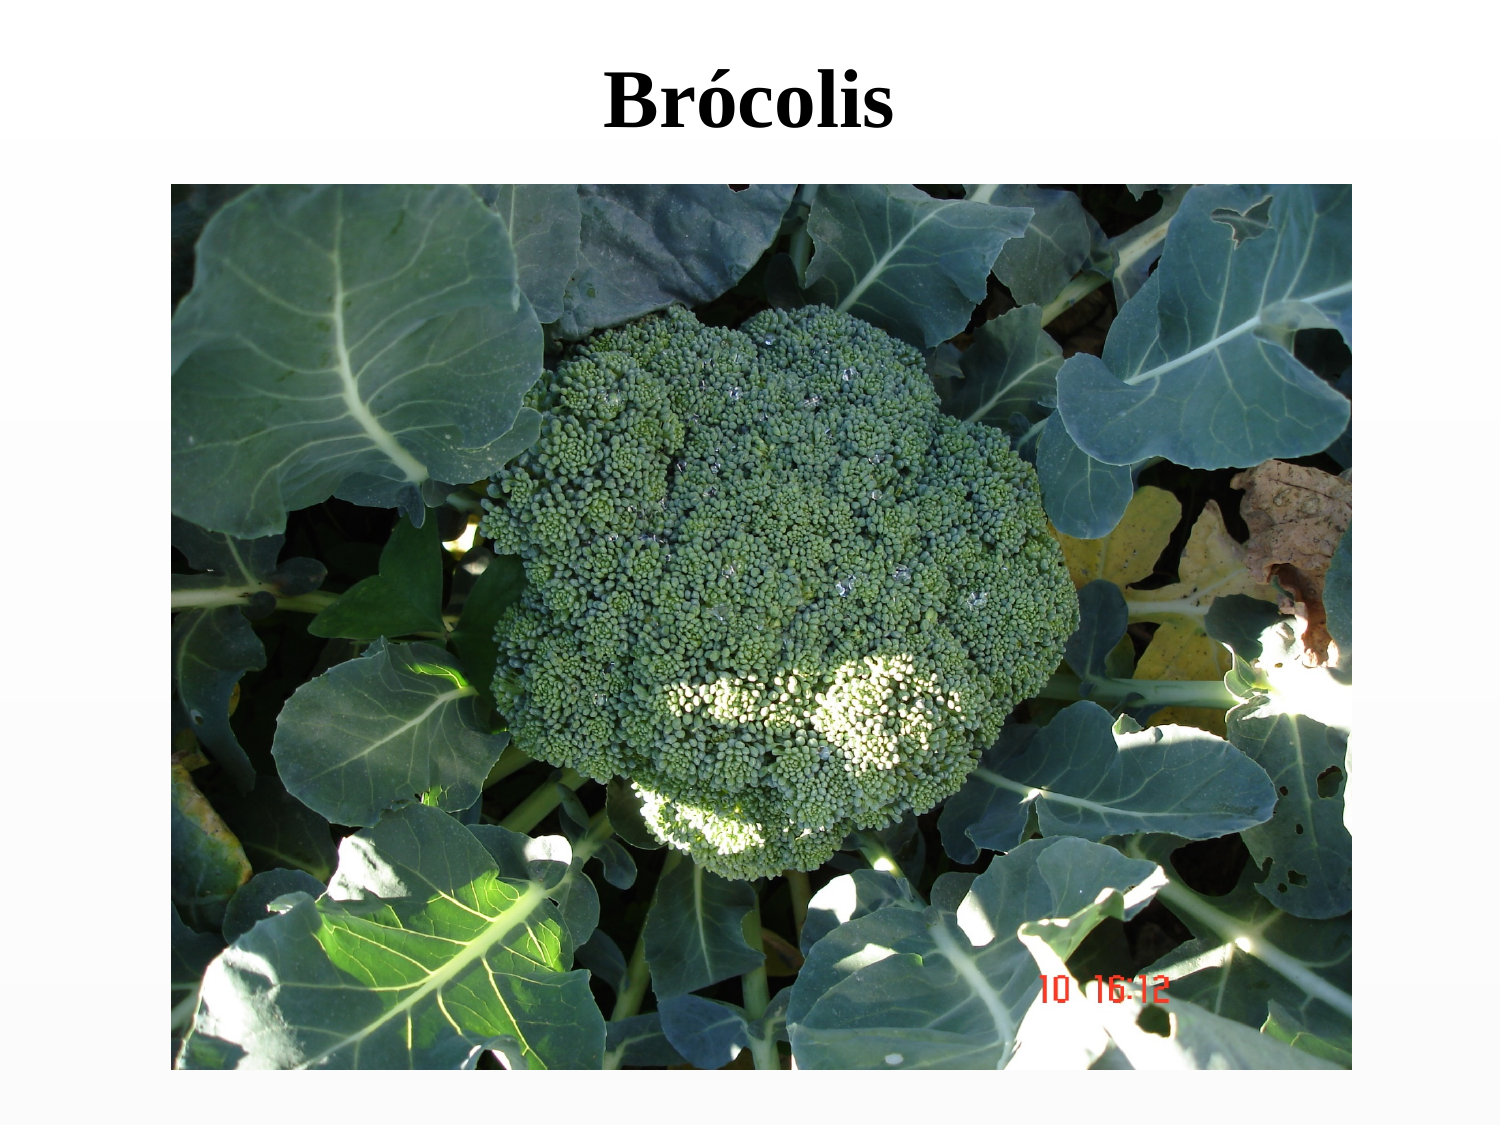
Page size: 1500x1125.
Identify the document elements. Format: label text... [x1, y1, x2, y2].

picture [170, 184, 1352, 1070]
title Brócolis [112, 0, 1388, 188]
